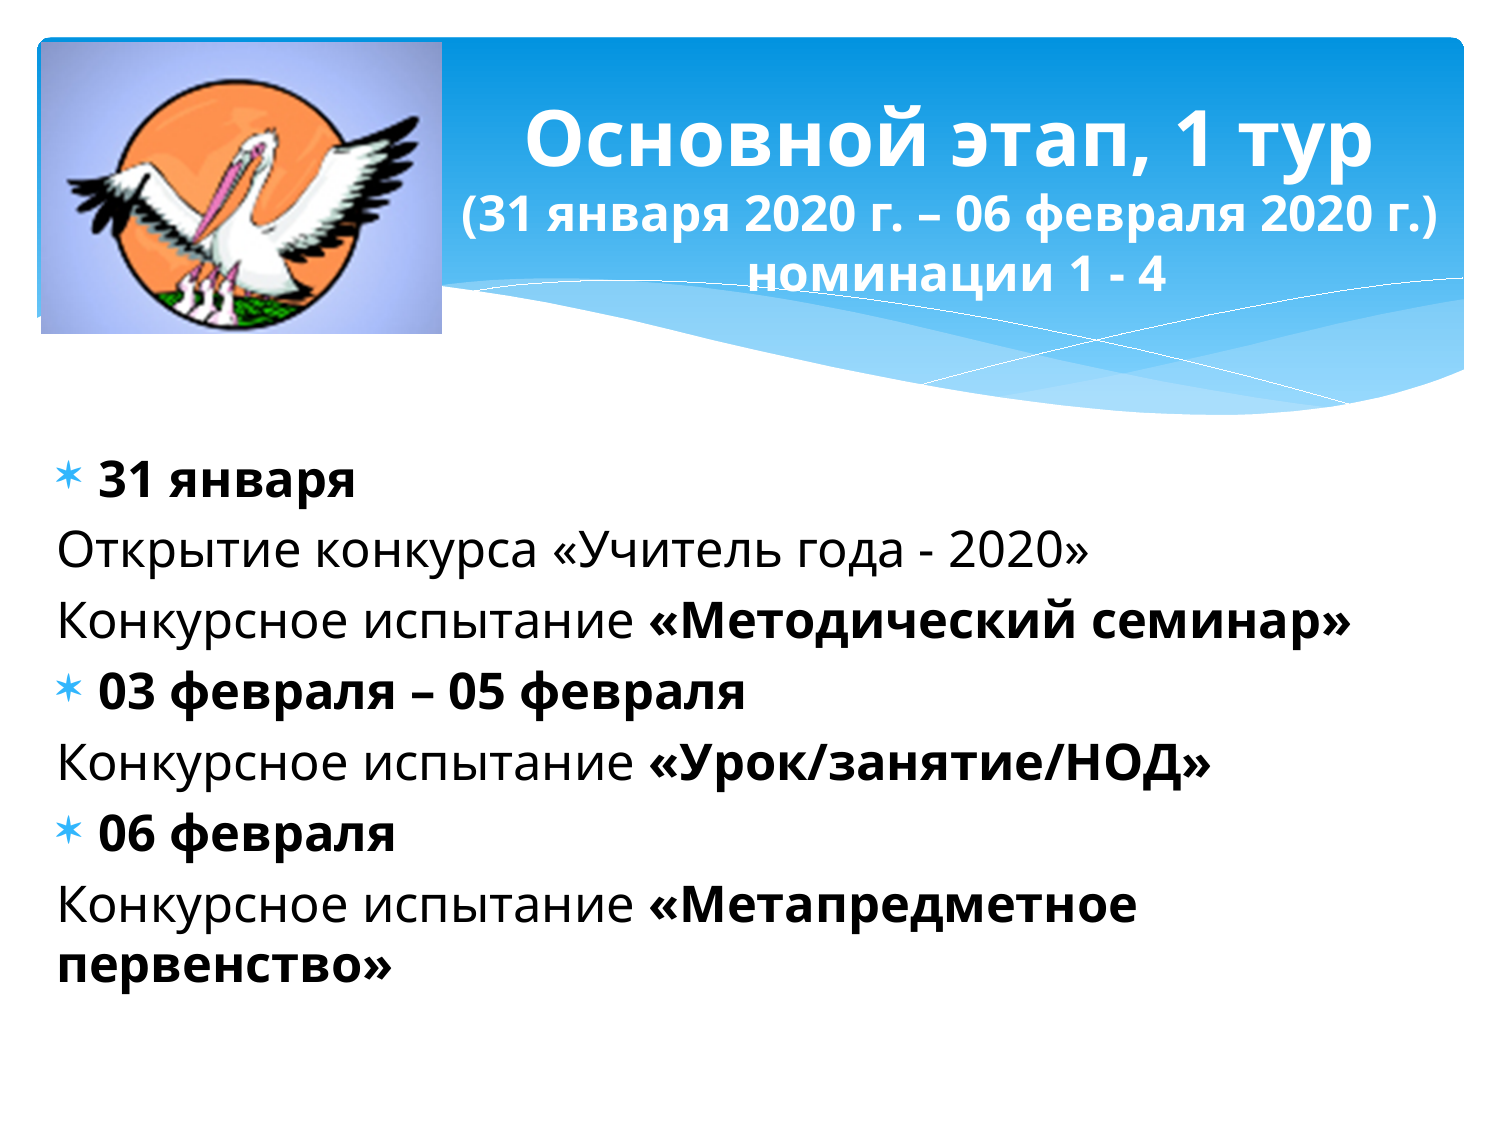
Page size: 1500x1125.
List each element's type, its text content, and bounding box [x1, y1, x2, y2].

title Основной этап, 1 тур (31 января 2020 г. – 06 февраля 2020 г.) номинации 1 - 4 [448, 55, 1459, 334]
picture [41, 43, 442, 335]
list 31 января Открытие конкурса «Учитель года - 2020» Конкурсное испытание «Методический семинар» 03 февраля – 05 февраля Конкурсное испытание «Урок/занятие/НОД» 06 февраля Конкурсное испытание «Метапредметное первенство» [41, 438, 1459, 1005]
